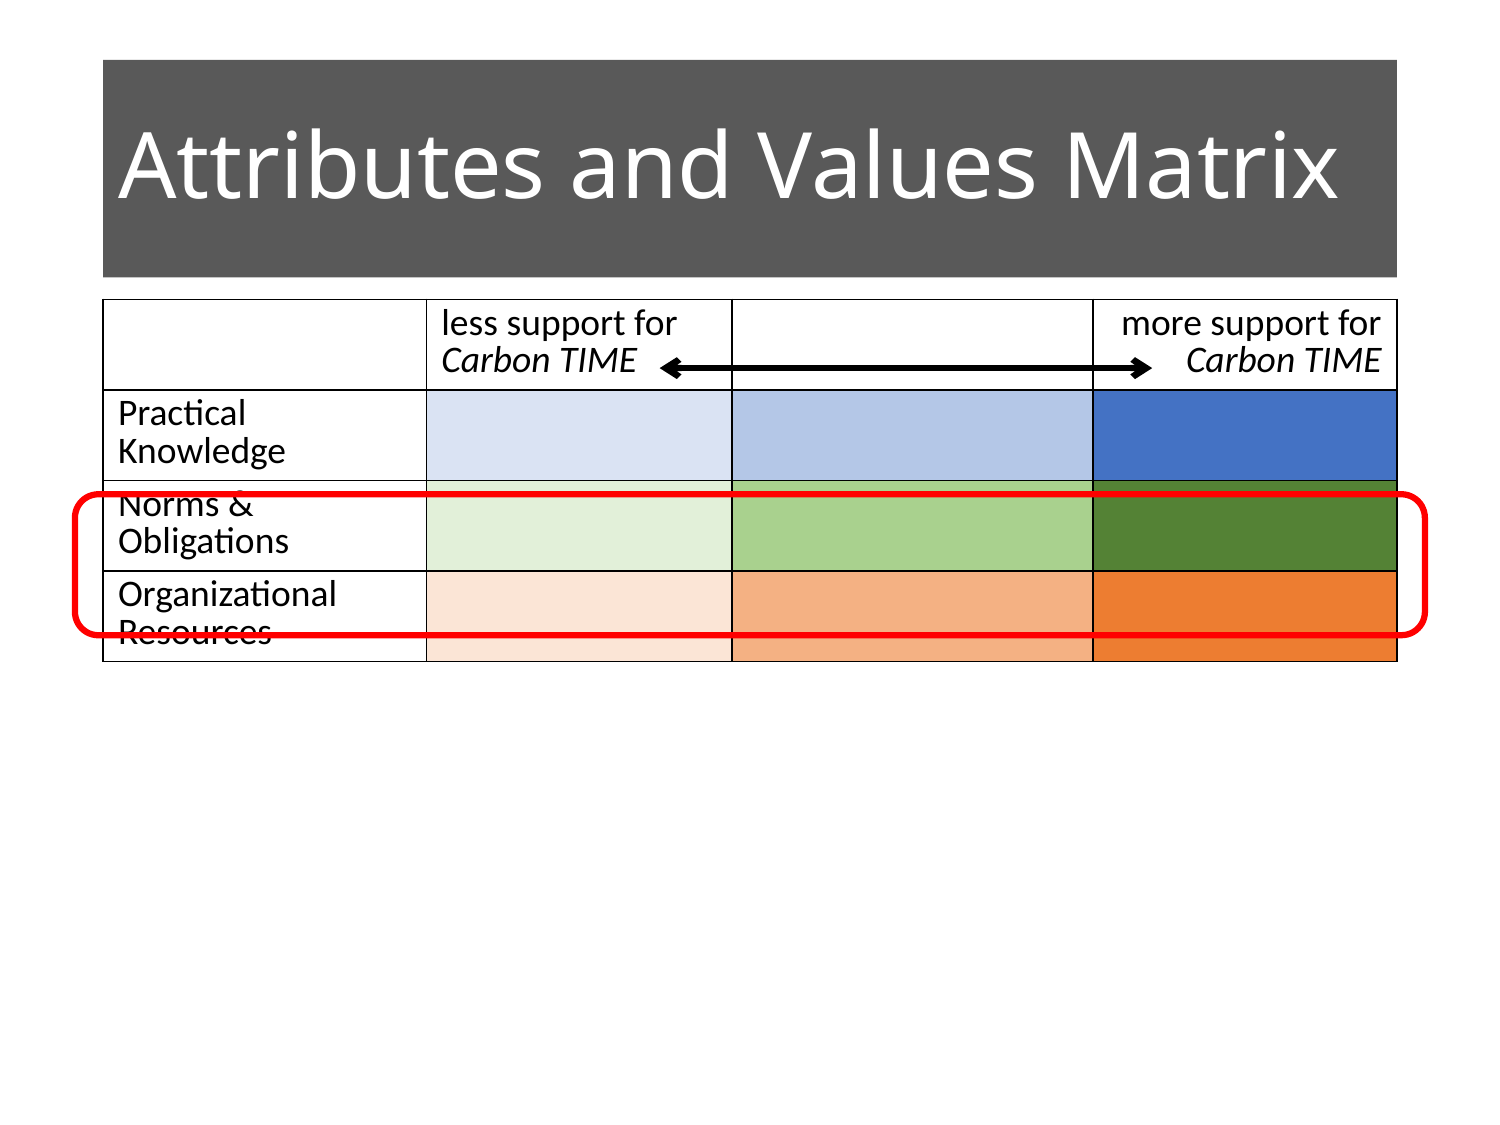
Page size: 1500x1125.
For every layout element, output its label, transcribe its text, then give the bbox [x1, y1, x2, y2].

table_cell [1094, 391, 1396, 480]
table_cell [427, 637, 731, 661]
table_cell Organizational Resources [104, 637, 426, 661]
table_cell Practical Knowledge [104, 391, 426, 480]
text_box [73, 493, 1426, 637]
title Attributes and Values Matrix [103, 59, 1397, 278]
table_cell [1094, 637, 1396, 661]
table_header [733, 371, 1092, 389]
table_header [733, 300, 1092, 365]
table_header more support for Carbon TIME [1094, 300, 1396, 389]
table_cell [427, 481, 731, 493]
table_header [104, 300, 426, 389]
table_cell [733, 637, 1092, 661]
table_header less support for Carbon TIME [427, 300, 731, 389]
table_cell Norms & Obligations [104, 481, 426, 493]
table_cell [427, 391, 731, 480]
table_cell [1094, 481, 1396, 493]
table_cell [733, 481, 1092, 493]
table_cell [733, 391, 1092, 480]
